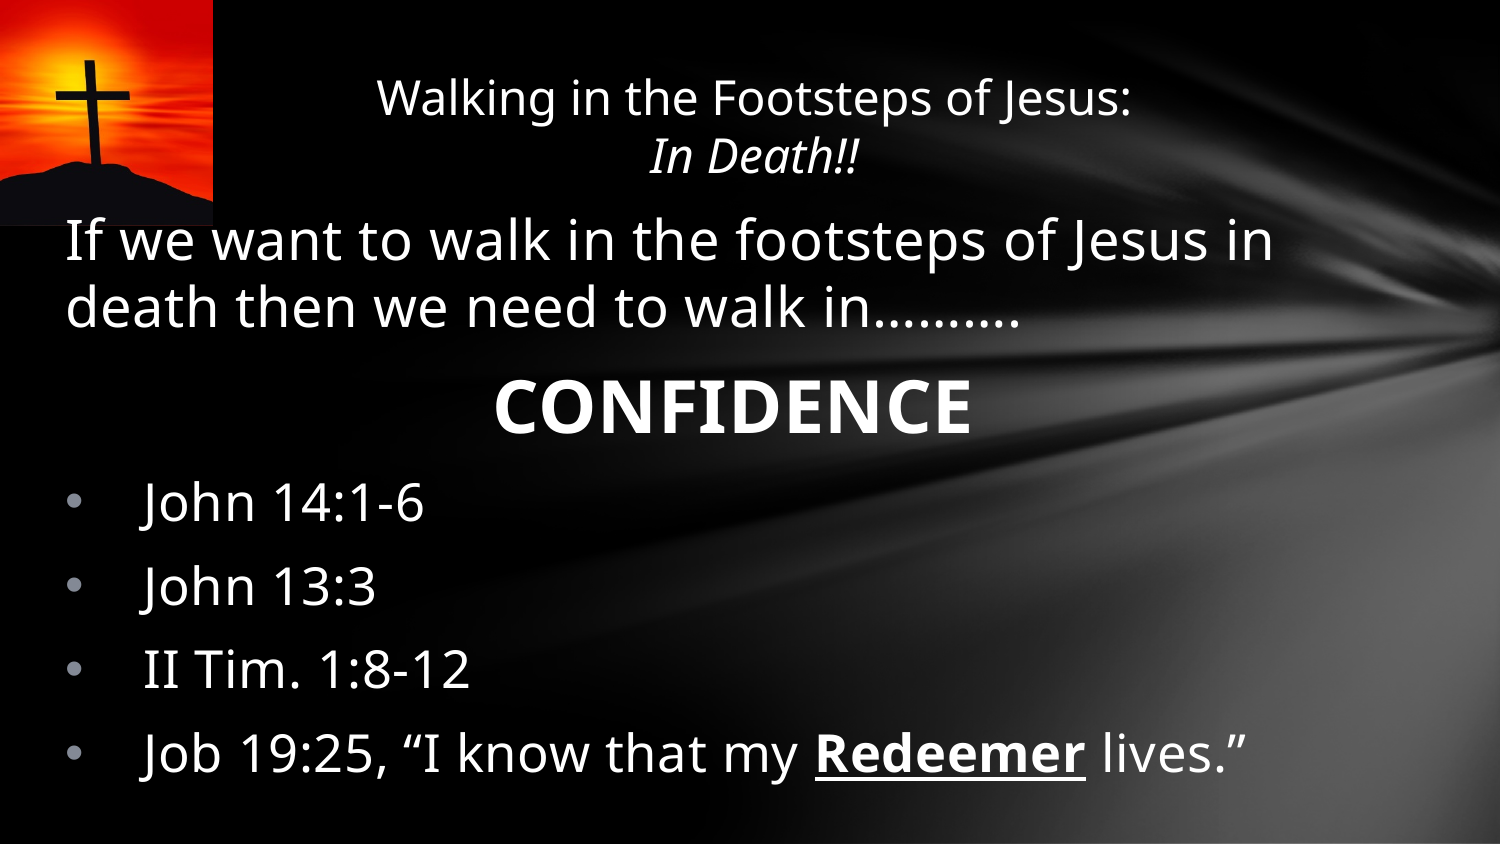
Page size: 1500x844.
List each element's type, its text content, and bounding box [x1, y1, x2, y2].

list If we want to walk in the footsteps of Jesus in death then we need to walk in………. CONFIDENCE John 14:1-6 John 13:3 II Tim. 1:8-12 Job 19:25, “I know that my Redeemer lives.” [50, 196, 1418, 802]
title Walking in the Footsteps of Jesus: In Death!! [219, 59, 1385, 191]
picture [0, 0, 213, 227]
